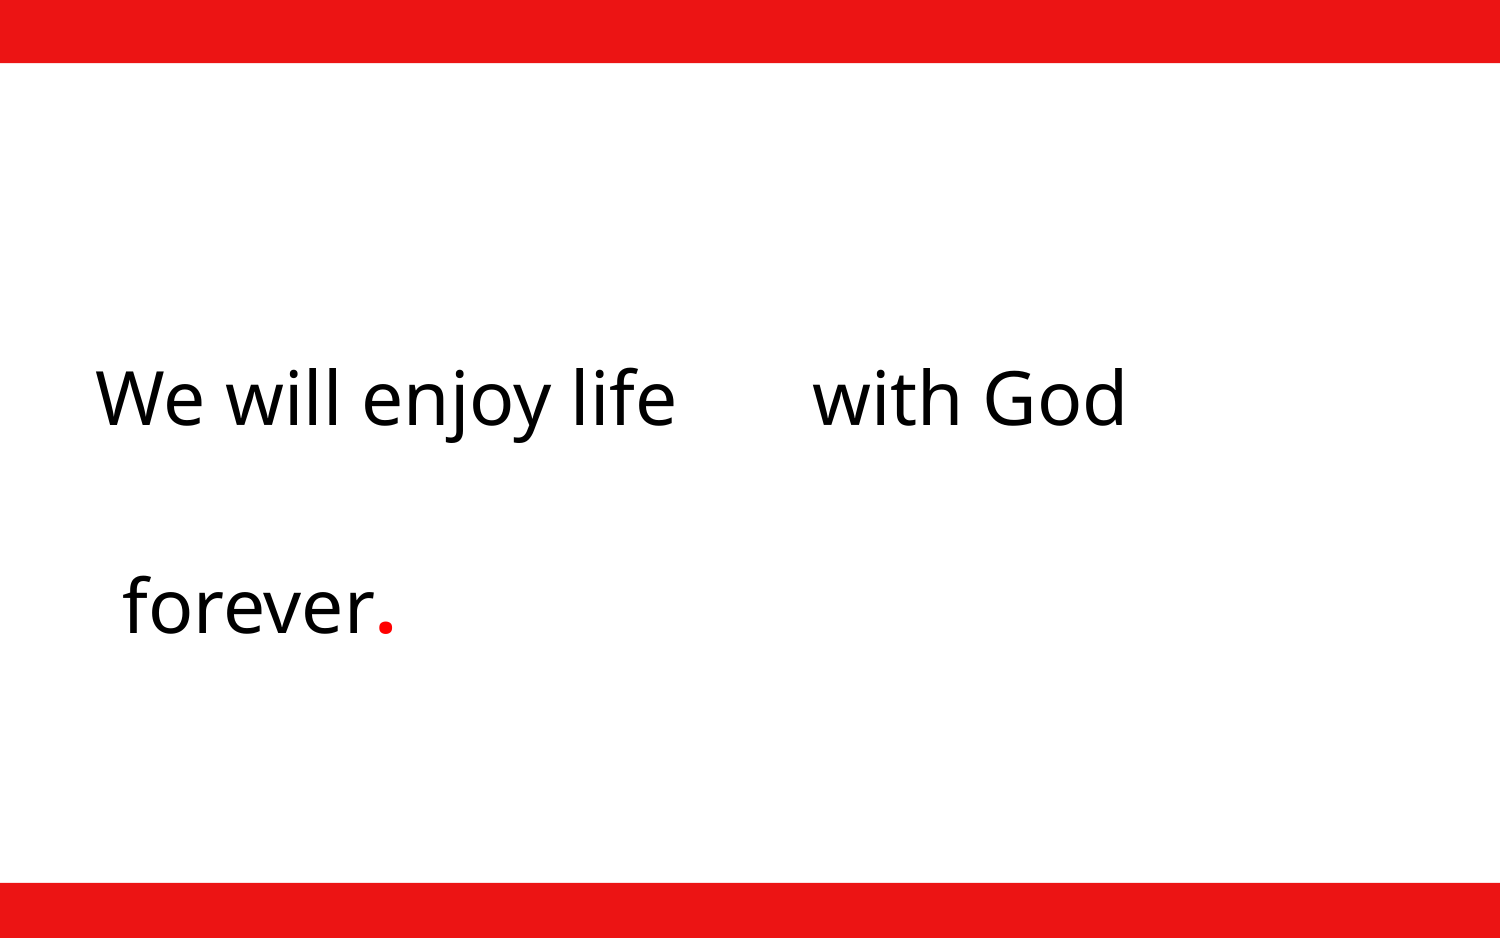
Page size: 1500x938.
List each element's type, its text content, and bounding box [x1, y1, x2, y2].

text_box [0, 882, 1500, 938]
text_box with God [797, 297, 1272, 468]
list We will enjoy life [80, 297, 734, 495]
text_box forever. [107, 506, 583, 676]
text_box [0, 0, 1500, 64]
